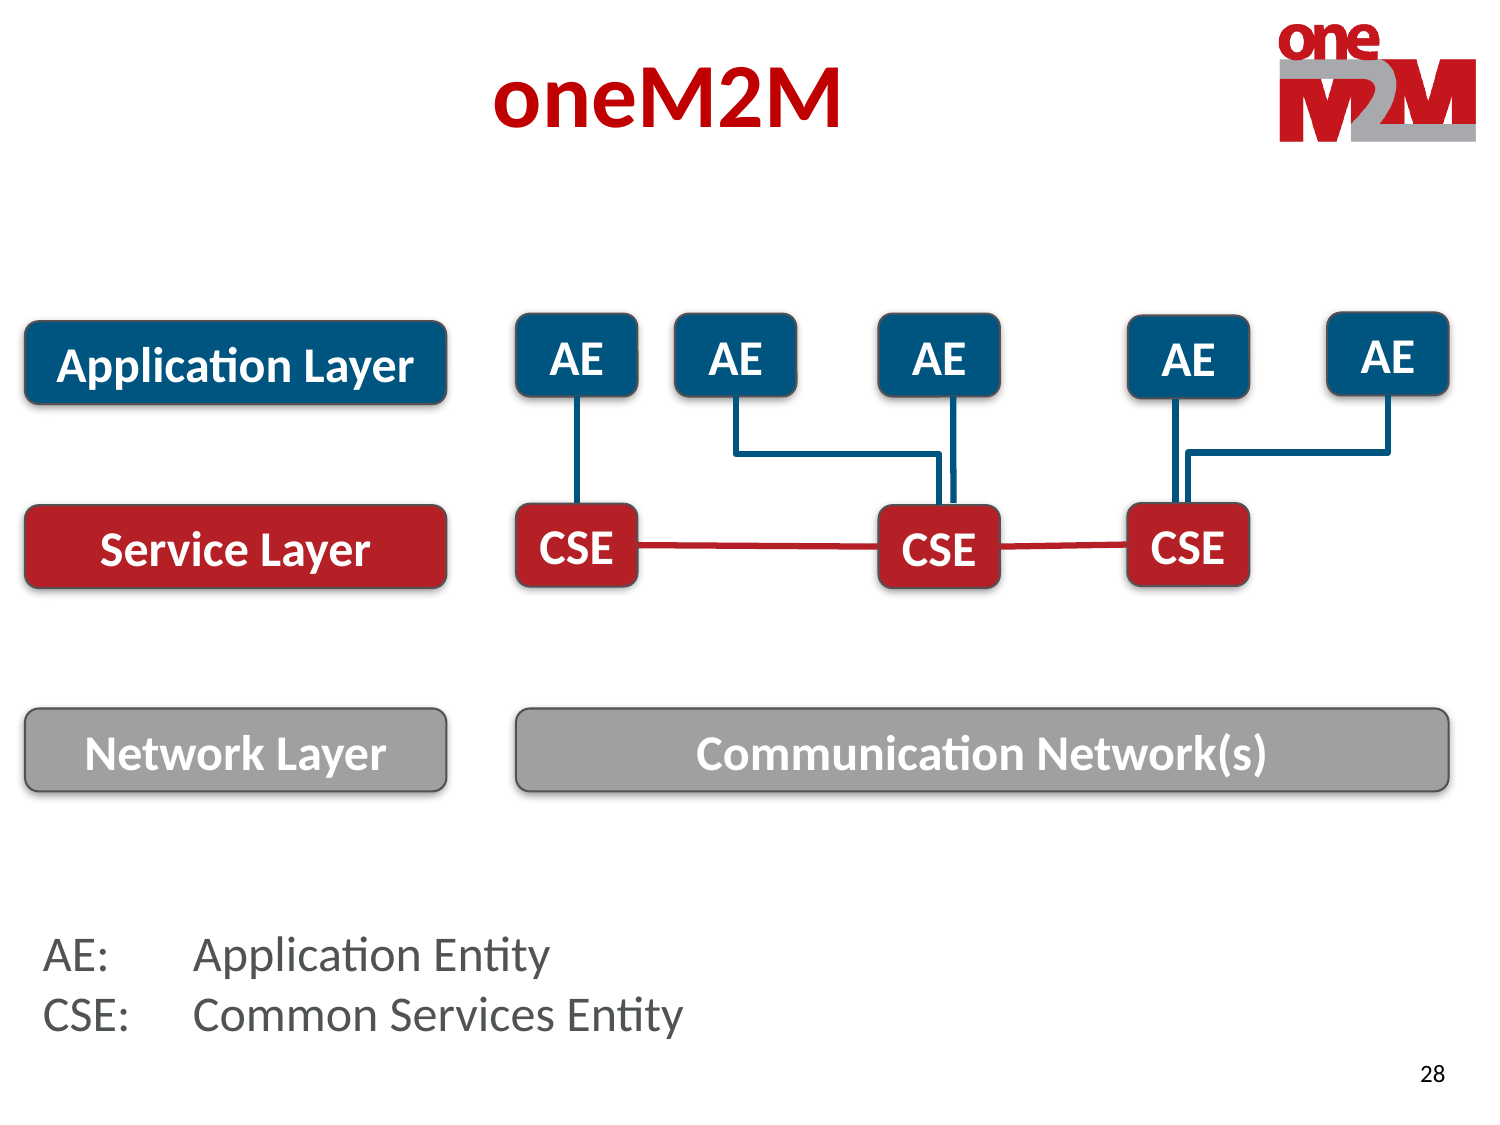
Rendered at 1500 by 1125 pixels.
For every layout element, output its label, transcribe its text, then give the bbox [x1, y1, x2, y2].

text_box Application Layer [24, 321, 447, 405]
text_box Service Layer [24, 505, 447, 589]
text_box AE: Application Entity CSE: Common Services Entity [28, 913, 700, 1049]
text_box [515, 312, 1449, 792]
picture [1254, 0, 1500, 168]
text_box Network Layer [24, 708, 447, 792]
title oneM2M [75, 45, 1263, 233]
